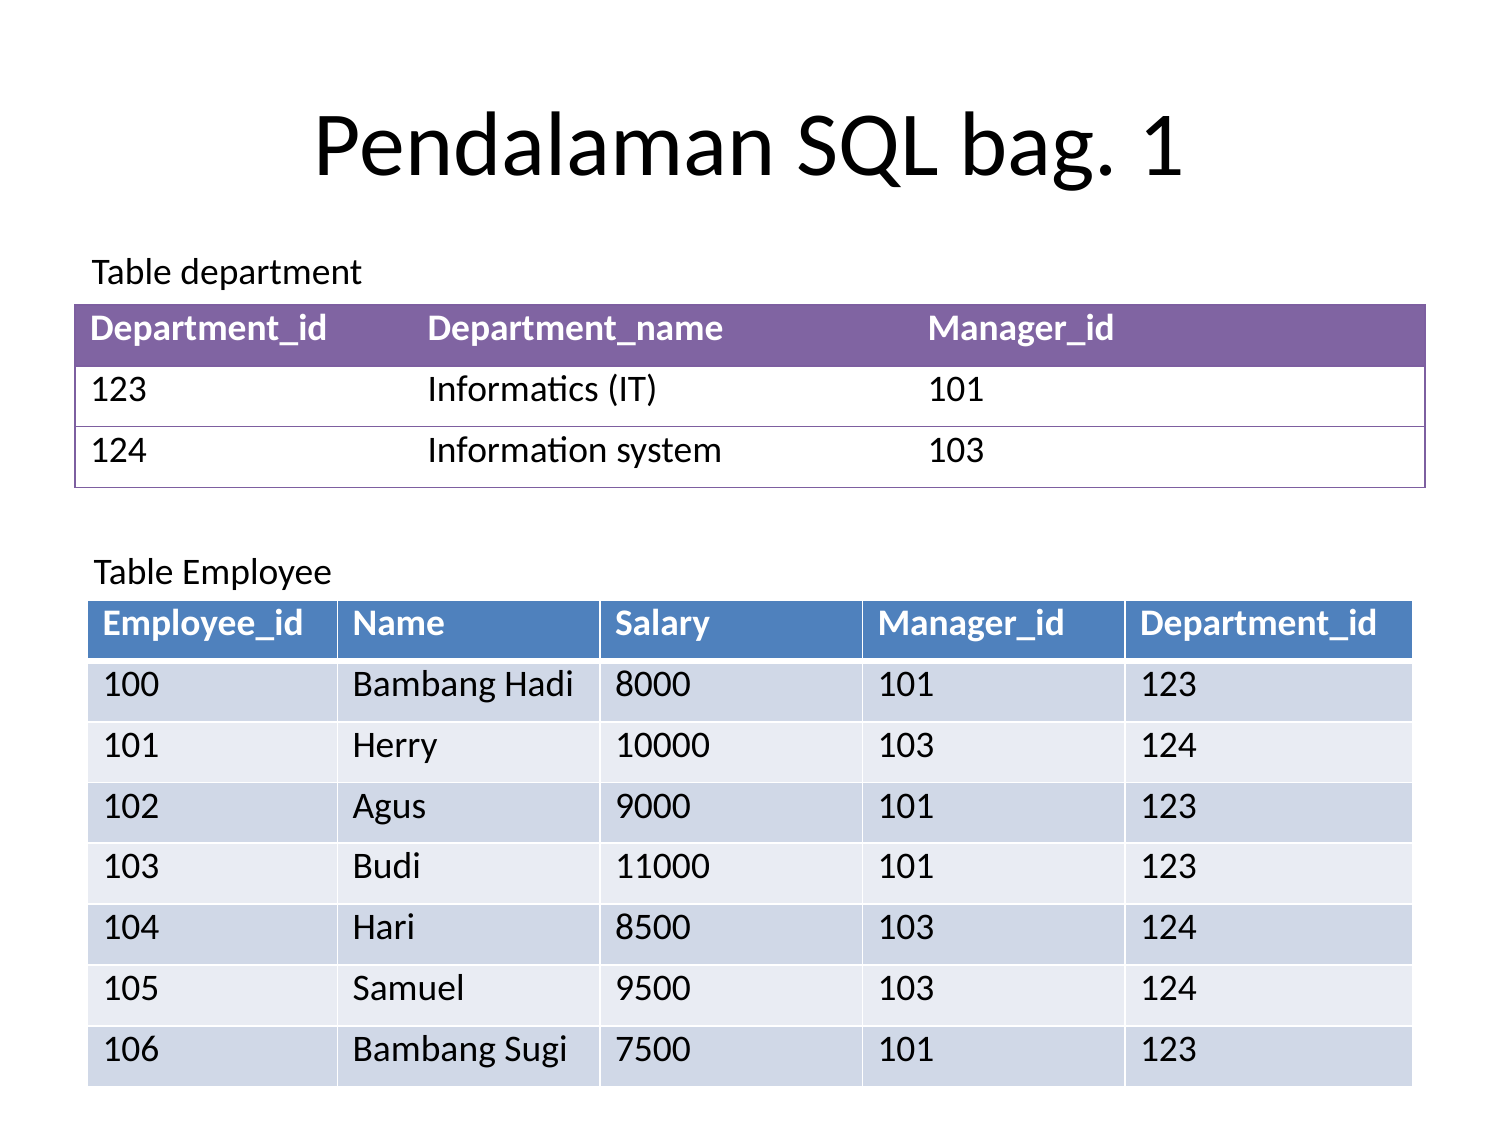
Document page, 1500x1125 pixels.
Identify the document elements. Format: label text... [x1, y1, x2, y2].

table_cell 103 [88, 844, 337, 903]
table_header Department_id [76, 306, 413, 365]
table_cell 11000 [601, 844, 862, 903]
table_cell 103 [863, 905, 1124, 964]
table_cell Samuel [338, 966, 599, 1025]
table_cell 101 [912, 367, 1424, 426]
table_cell 124 [1126, 723, 1412, 782]
table_cell 124 [76, 427, 413, 487]
table_header Manager_id [863, 601, 1124, 658]
table_cell 104 [88, 905, 337, 964]
table_cell 100 [88, 664, 337, 721]
table_cell 124 [1126, 966, 1412, 1025]
table_cell 123 [1126, 1027, 1412, 1086]
table_cell Bambang Hadi [338, 664, 599, 721]
table_cell 103 [912, 427, 1424, 487]
table_header Name [338, 601, 599, 658]
table_cell 123 [76, 367, 413, 426]
table_cell 8500 [601, 905, 862, 964]
table_cell Hari [338, 905, 599, 964]
table_cell 101 [863, 844, 1124, 903]
table_cell 101 [88, 723, 337, 782]
table_cell Informatics (IT) [413, 367, 912, 426]
table_cell 101 [863, 664, 1124, 721]
table_cell Herry [338, 723, 599, 782]
table_cell 103 [863, 966, 1124, 1025]
table_header Department_name [413, 306, 912, 365]
title Pendalaman SQL bag. 1 [75, 45, 1425, 233]
table_cell 8000 [601, 664, 862, 721]
table_cell 9500 [601, 966, 862, 1025]
table_header Department_id [1126, 601, 1412, 658]
table_cell 105 [88, 966, 337, 1025]
table_cell 7500 [601, 1027, 862, 1086]
table_header Employee_id [88, 601, 337, 658]
table_cell Agus [338, 783, 599, 842]
table_cell 10000 [601, 723, 862, 782]
table_header Manager_id [912, 306, 1424, 365]
table_cell 101 [863, 1027, 1124, 1086]
table_cell 106 [88, 1027, 337, 1086]
table_cell 124 [1126, 905, 1412, 964]
text_box Table Employee [78, 539, 348, 600]
table_cell 123 [1126, 664, 1412, 721]
table_header Salary [601, 601, 862, 658]
table_cell 9000 [601, 783, 862, 842]
table_cell Bambang Sugi [338, 1027, 599, 1086]
table_cell Information system [413, 427, 912, 487]
table_cell 123 [1126, 844, 1412, 903]
table_cell 103 [863, 723, 1124, 782]
table_cell 102 [88, 783, 337, 842]
text_box Table department [76, 239, 378, 300]
table_cell Budi [338, 844, 599, 903]
table_cell 123 [1126, 783, 1412, 842]
table_cell 101 [863, 783, 1124, 842]
